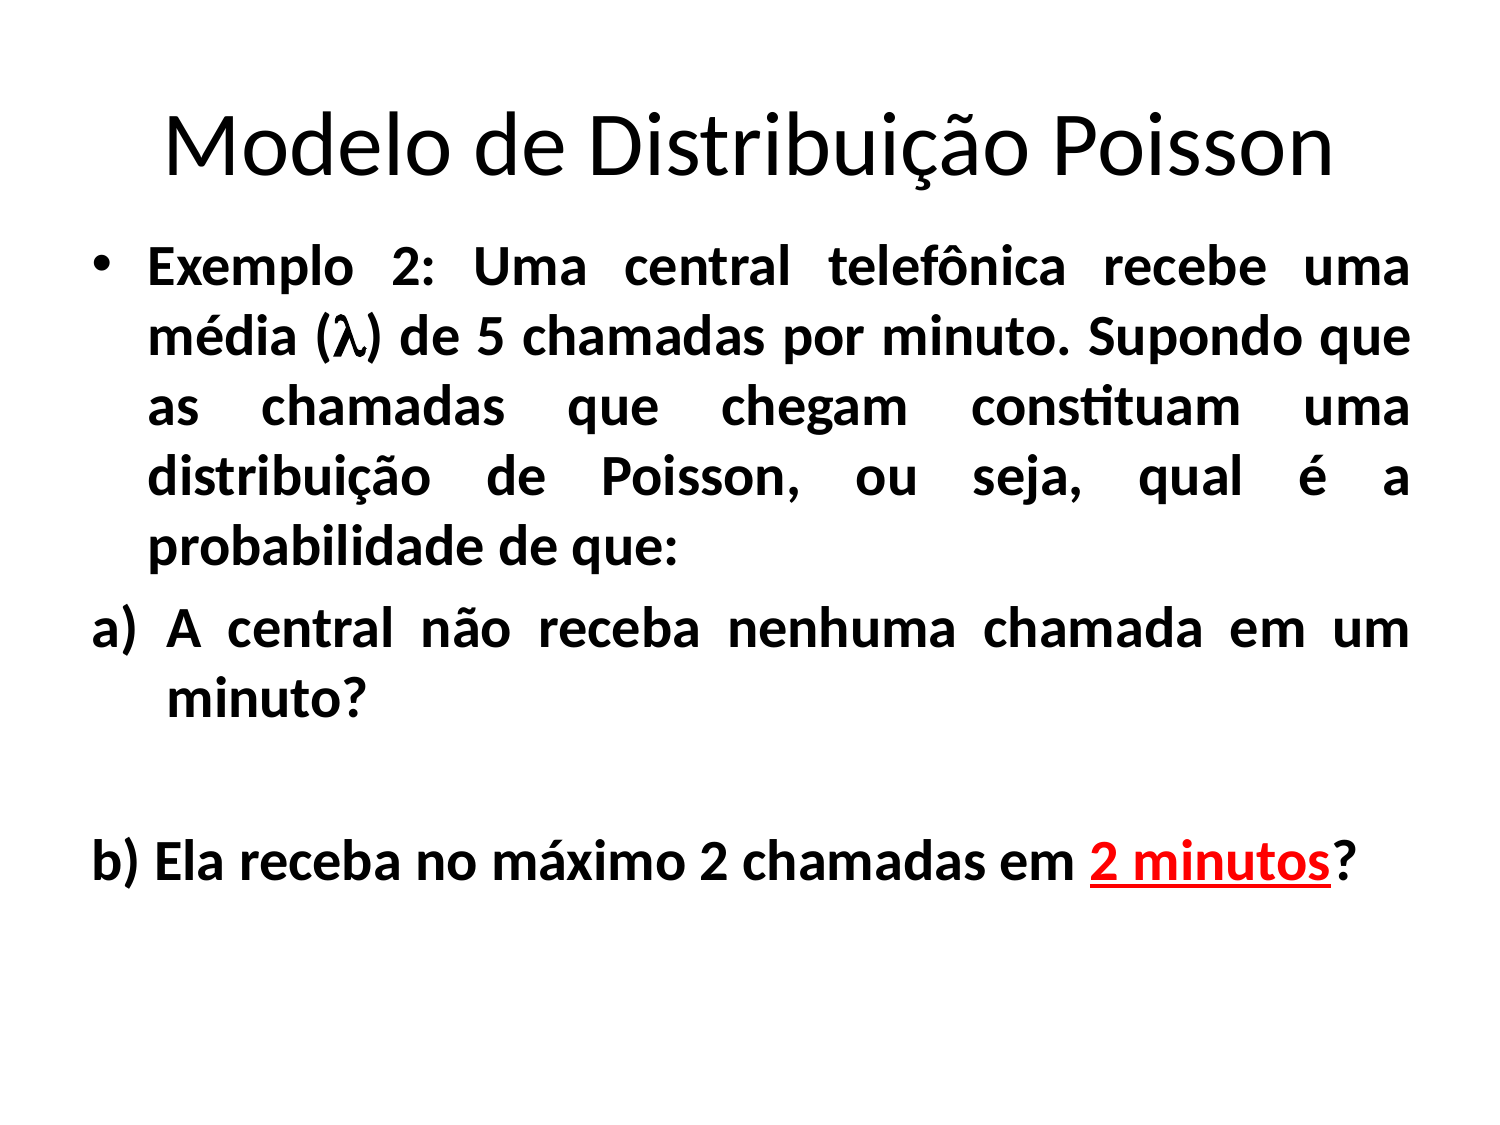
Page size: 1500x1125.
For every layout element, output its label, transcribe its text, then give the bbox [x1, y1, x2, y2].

title Modelo de Distribuição Poisson [75, 45, 1425, 233]
